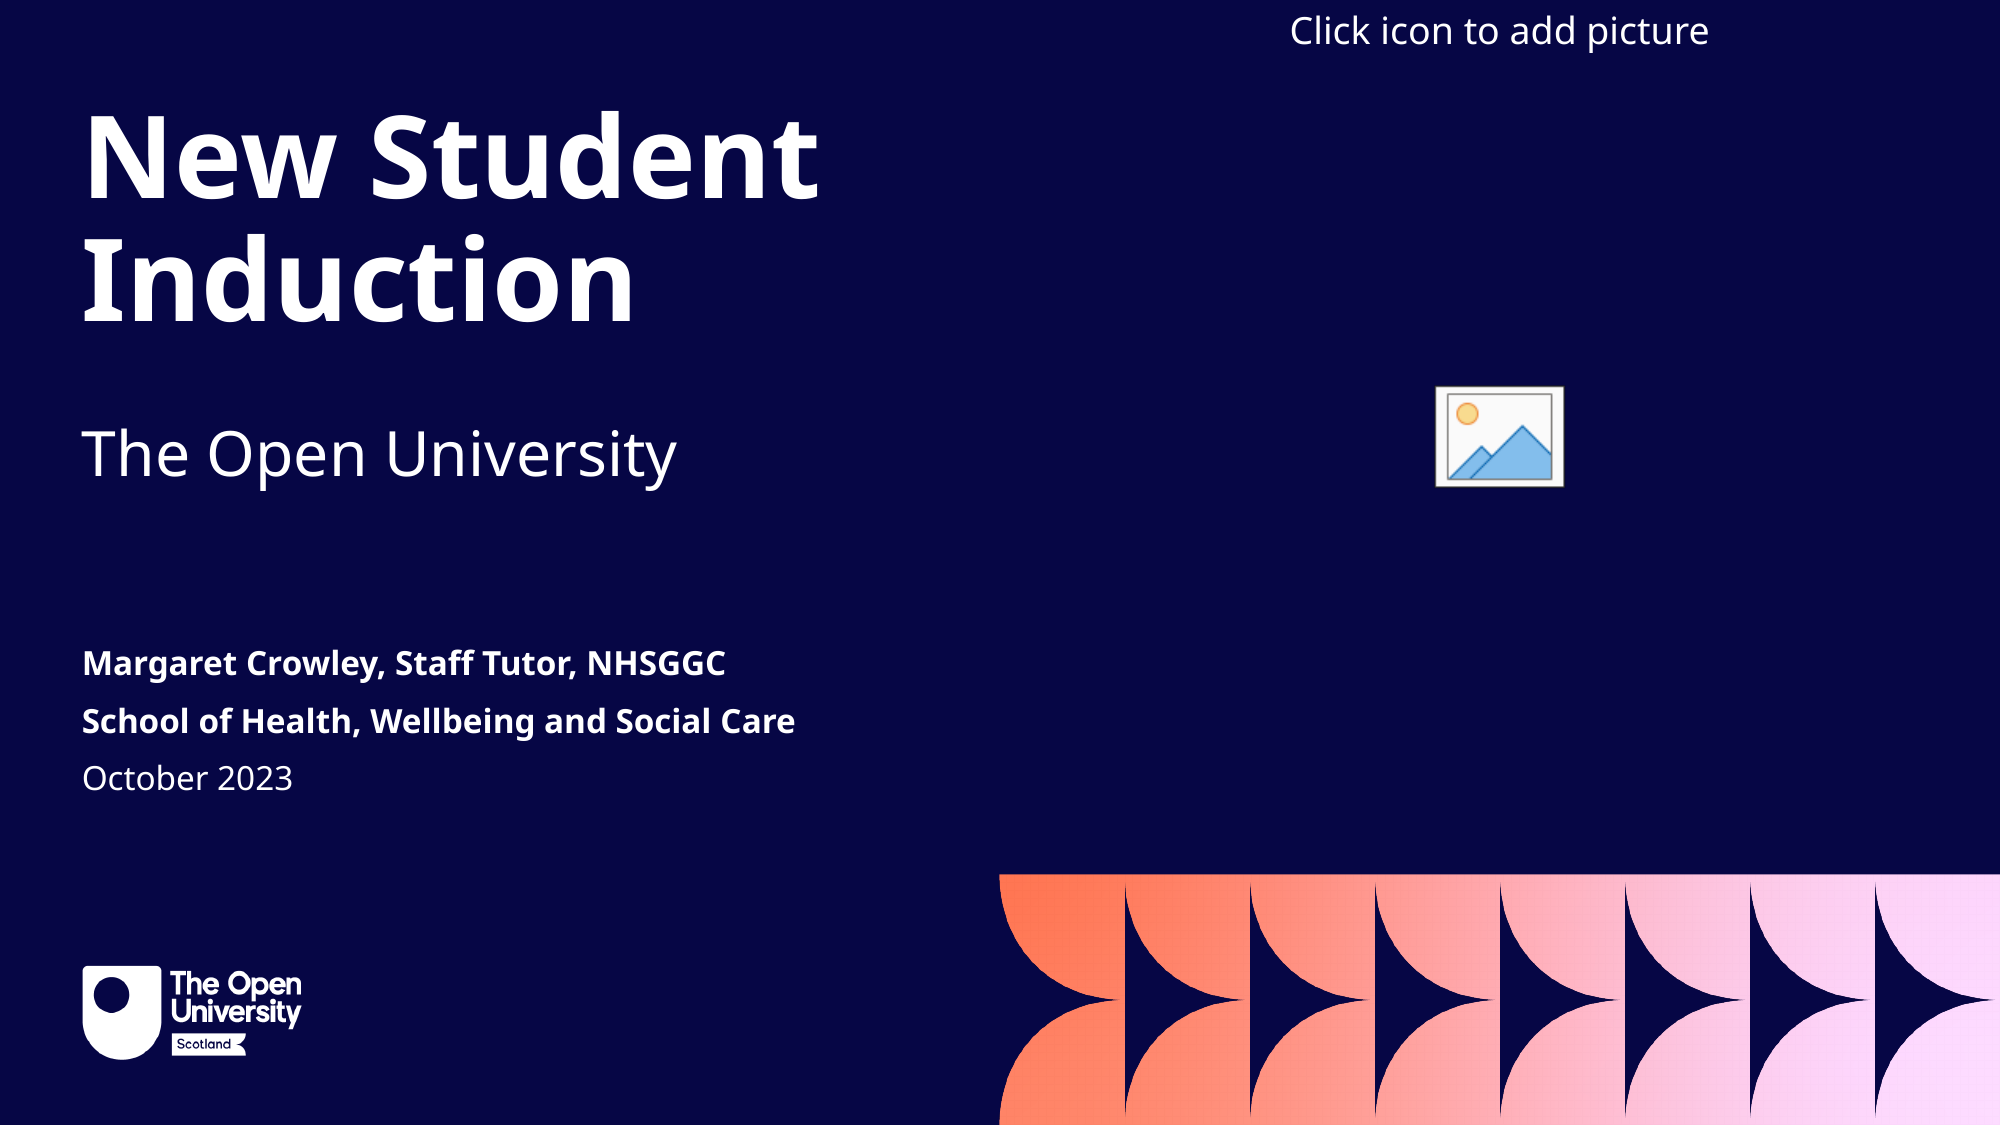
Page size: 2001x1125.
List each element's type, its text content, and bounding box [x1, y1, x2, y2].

picture [77, 962, 307, 1063]
list School of Health, Wellbeing and Social Care [66, 688, 979, 745]
text_box [1028, 875, 2000, 901]
list Margaret Crowley, Staff Tutor, NHSGGC [66, 631, 979, 688]
list October 2023 [66, 745, 979, 803]
list The Open University [66, 398, 979, 613]
list New Student Induction [66, 91, 979, 387]
picture [999, 0, 2000, 1125]
